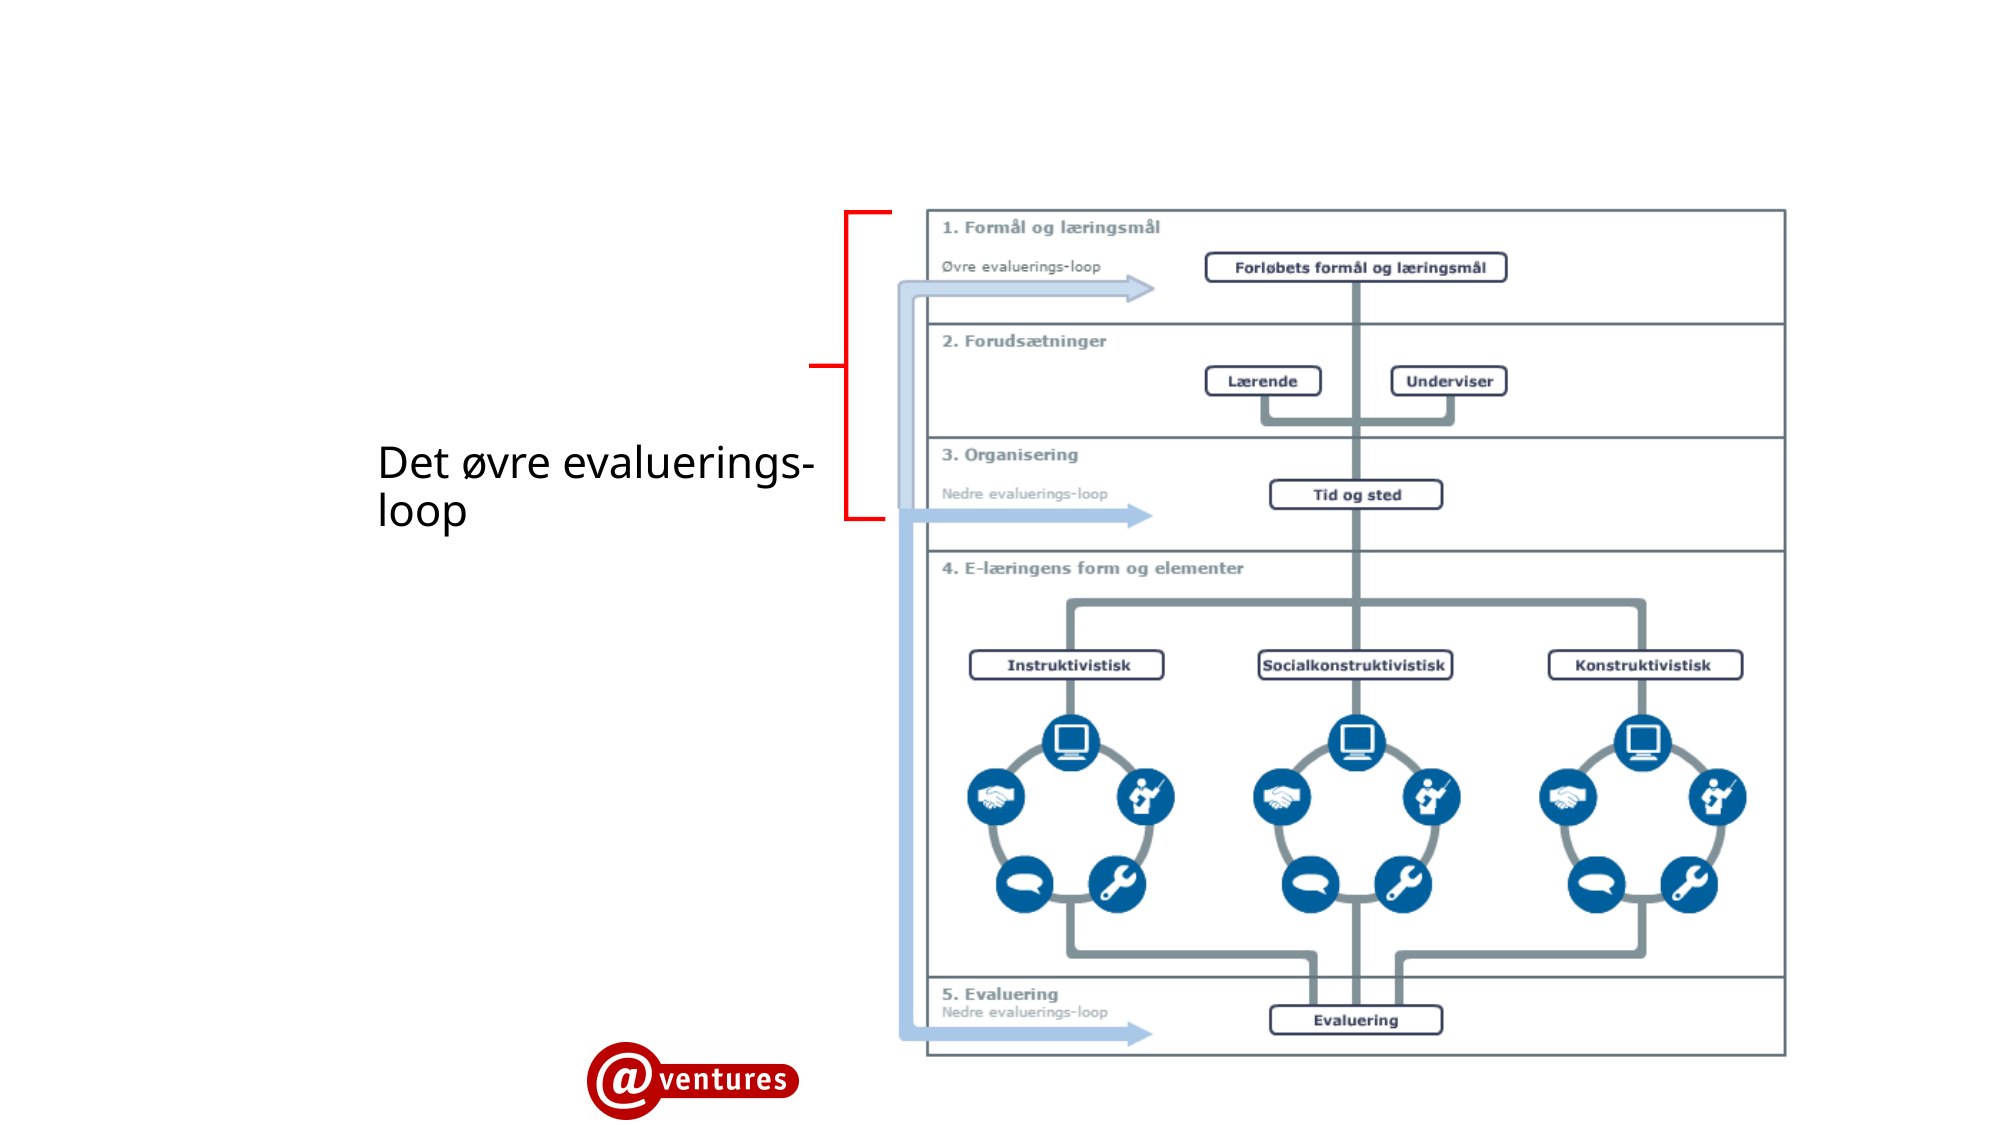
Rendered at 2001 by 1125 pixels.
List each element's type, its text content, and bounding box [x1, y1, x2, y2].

text_box [809, 211, 891, 520]
title Det øvre evaluerings-loop [362, 432, 891, 544]
picture [891, 195, 1791, 1064]
picture [587, 1042, 799, 1120]
